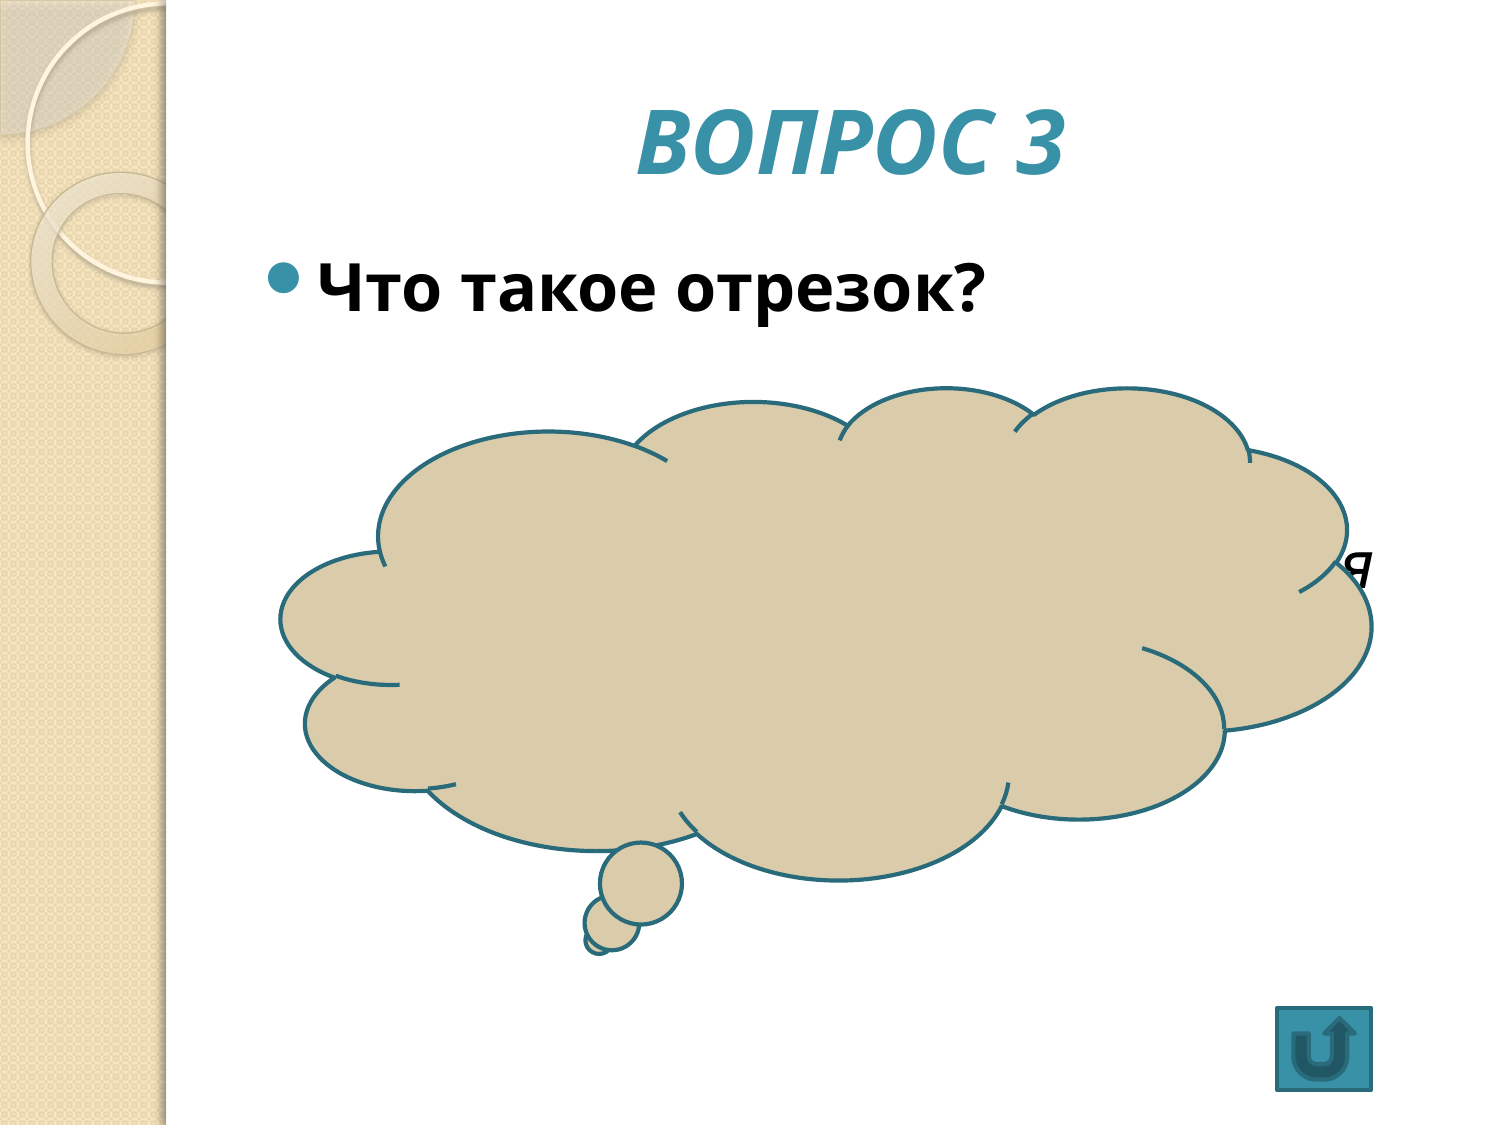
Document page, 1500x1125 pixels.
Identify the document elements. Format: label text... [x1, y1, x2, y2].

title Вопрос 3 [235, 45, 1466, 233]
text_box [1275, 1006, 1373, 1092]
text_box [278, 386, 1374, 957]
list Что такое отрезок? Часть прямой, ограниченная двумя точками. [235, 237, 1466, 1025]
